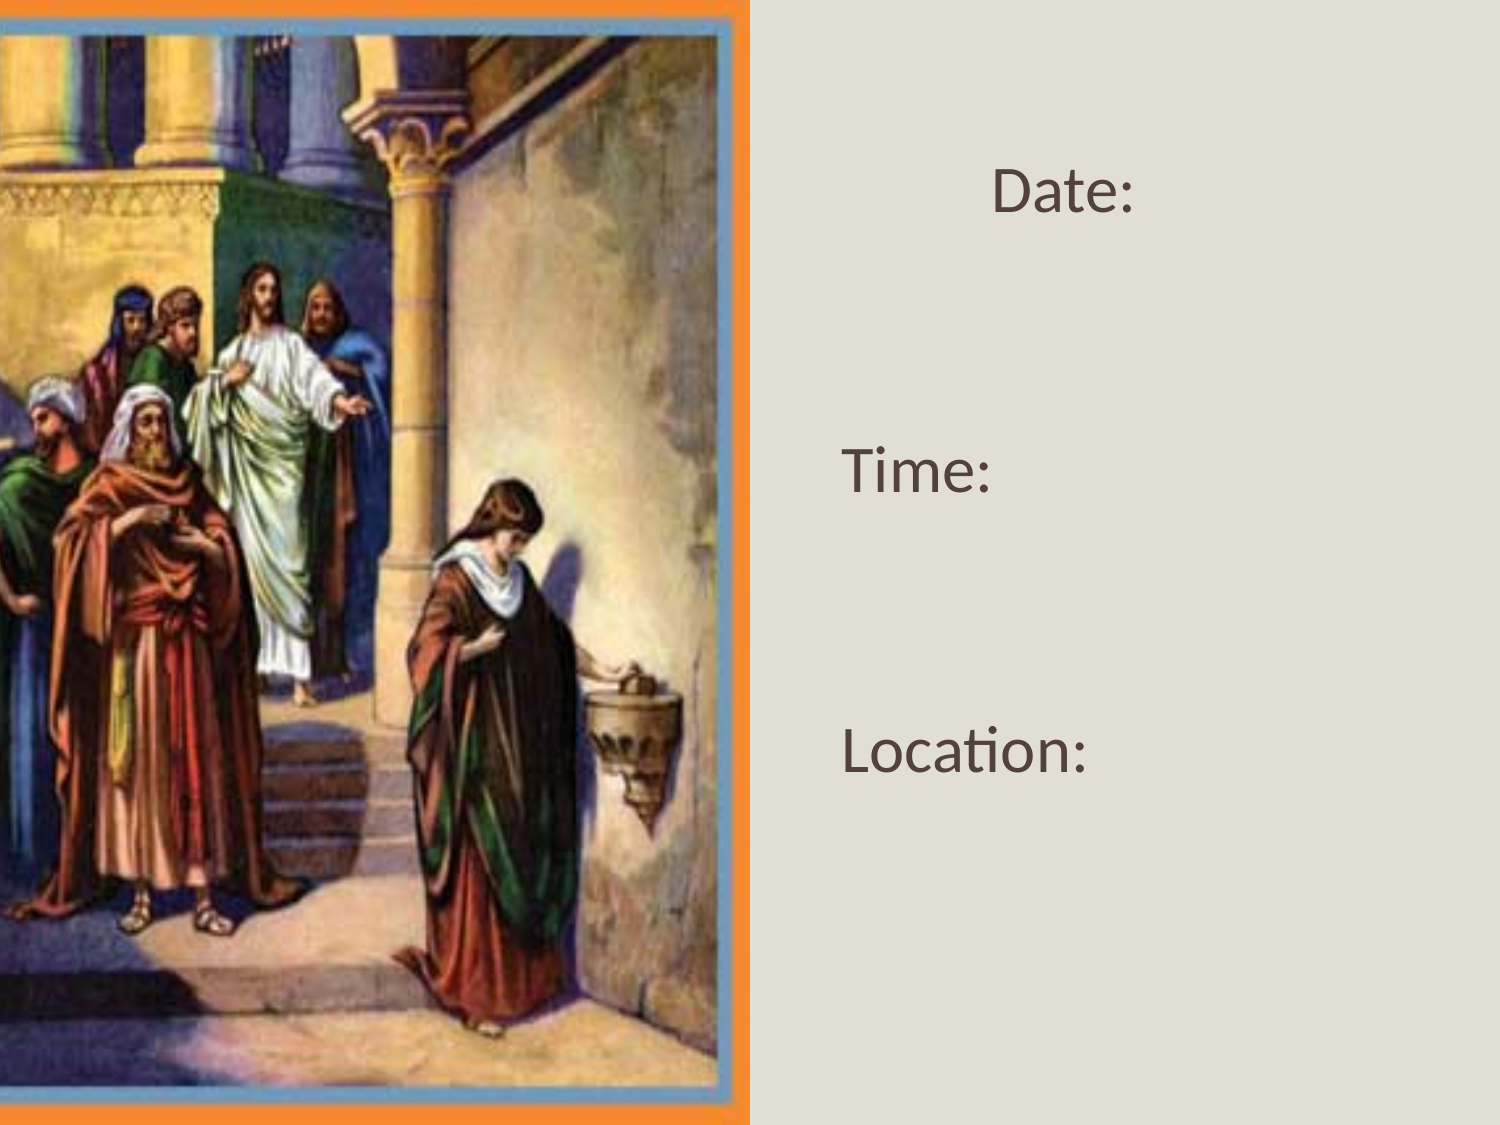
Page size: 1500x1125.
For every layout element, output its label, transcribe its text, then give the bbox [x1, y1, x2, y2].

picture [0, 0, 751, 1125]
list Date: Time: Location: [755, 44, 1425, 1005]
